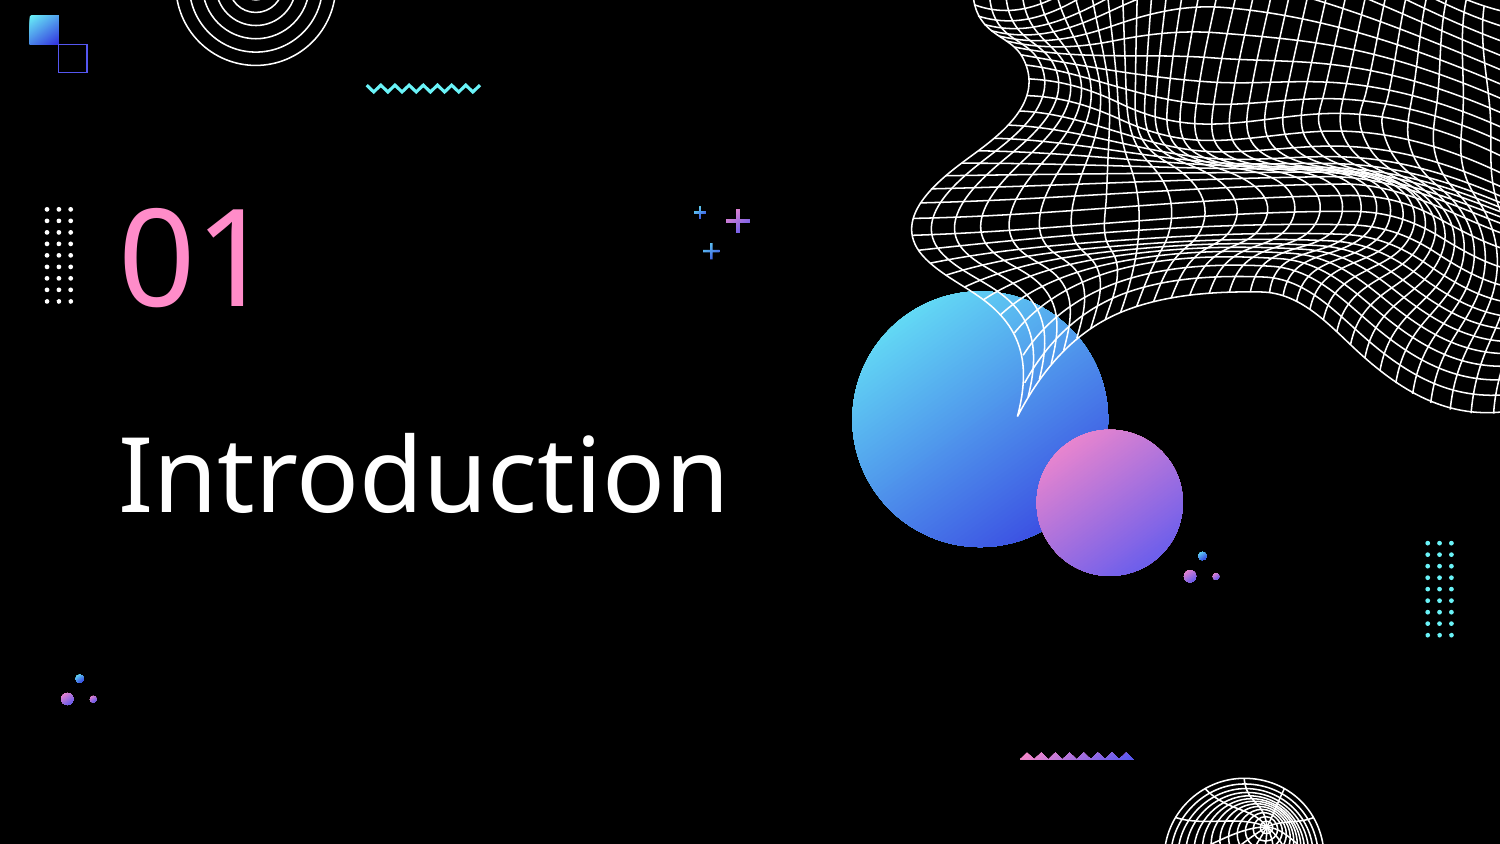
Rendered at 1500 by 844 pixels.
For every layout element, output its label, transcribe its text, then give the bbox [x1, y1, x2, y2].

title 01 [118, 169, 330, 337]
title Introduction [118, 336, 911, 605]
